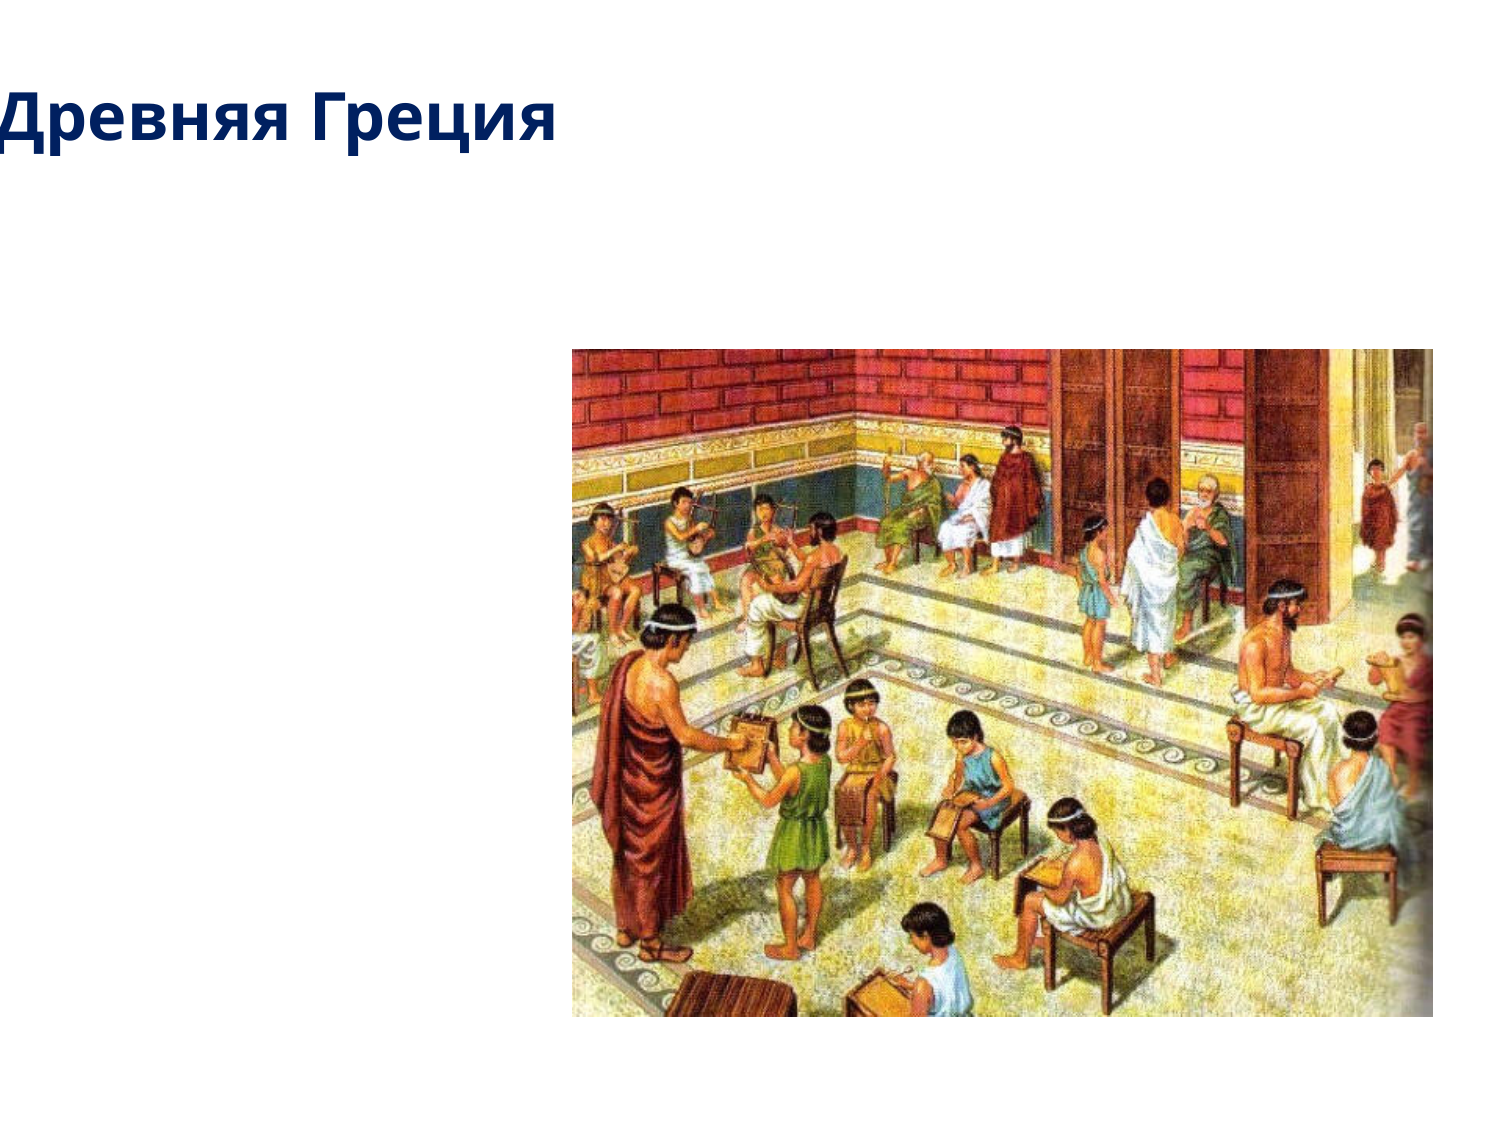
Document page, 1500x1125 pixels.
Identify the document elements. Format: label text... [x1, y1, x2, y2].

text_box Древняя Греция [0, 66, 574, 161]
picture [572, 349, 1433, 1018]
